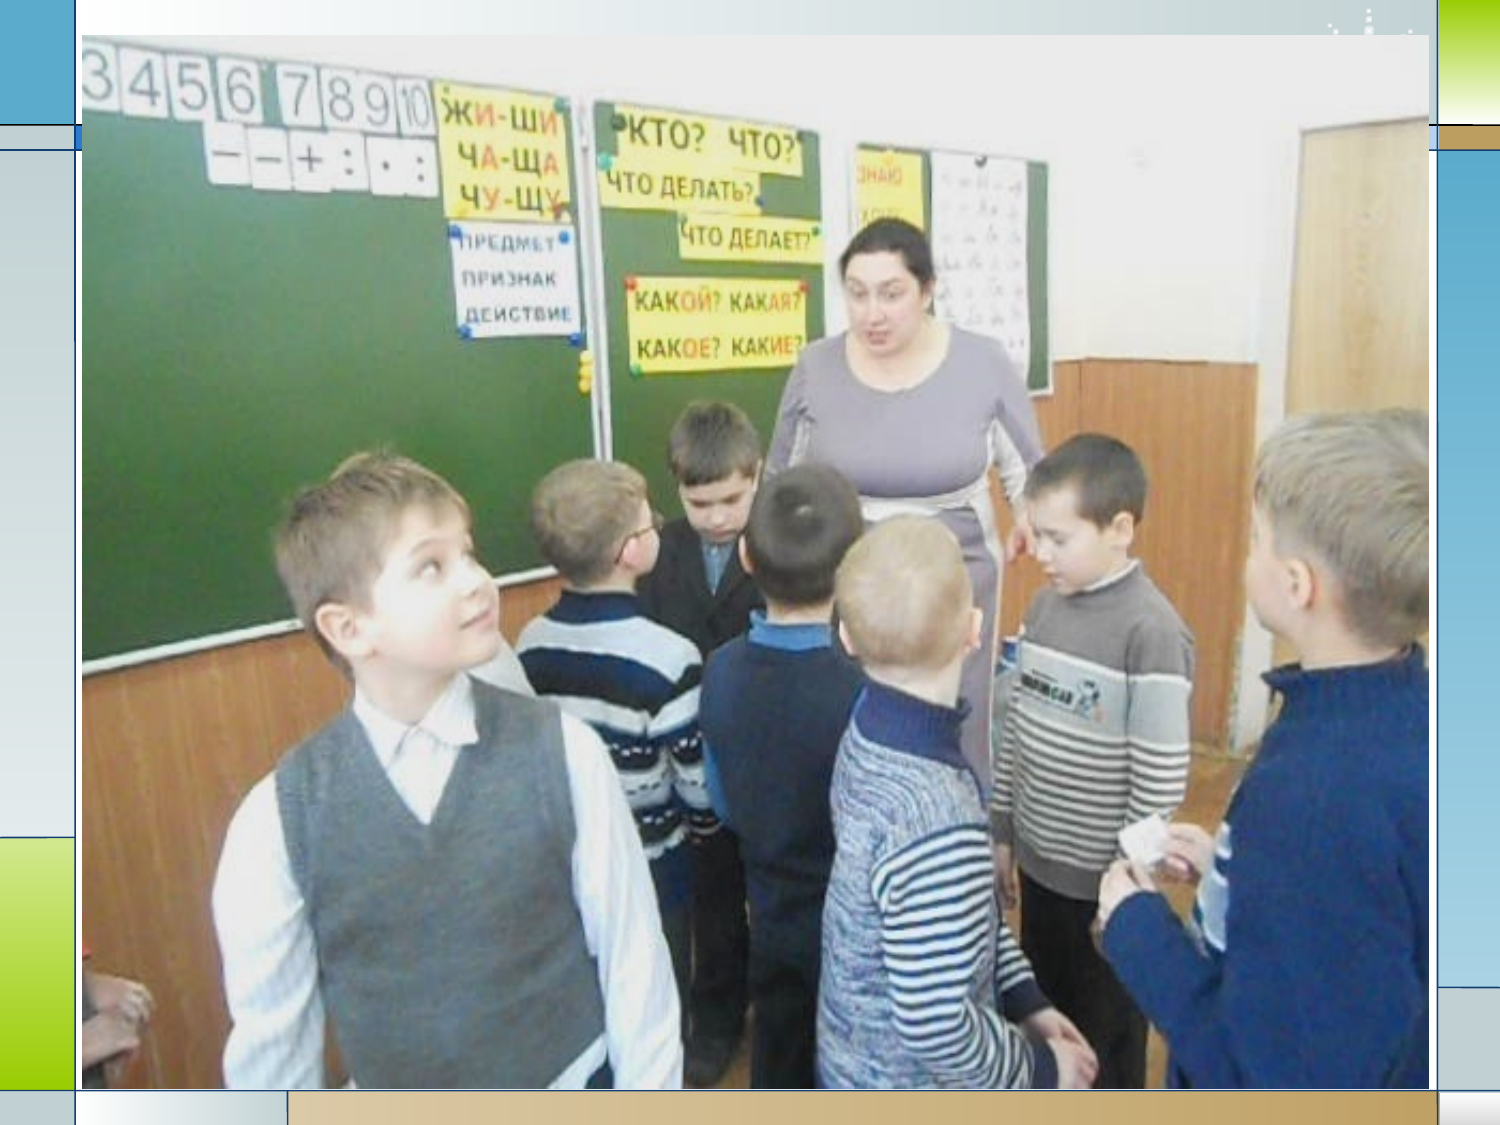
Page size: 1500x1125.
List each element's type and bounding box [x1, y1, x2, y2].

list [81, 34, 1430, 1091]
